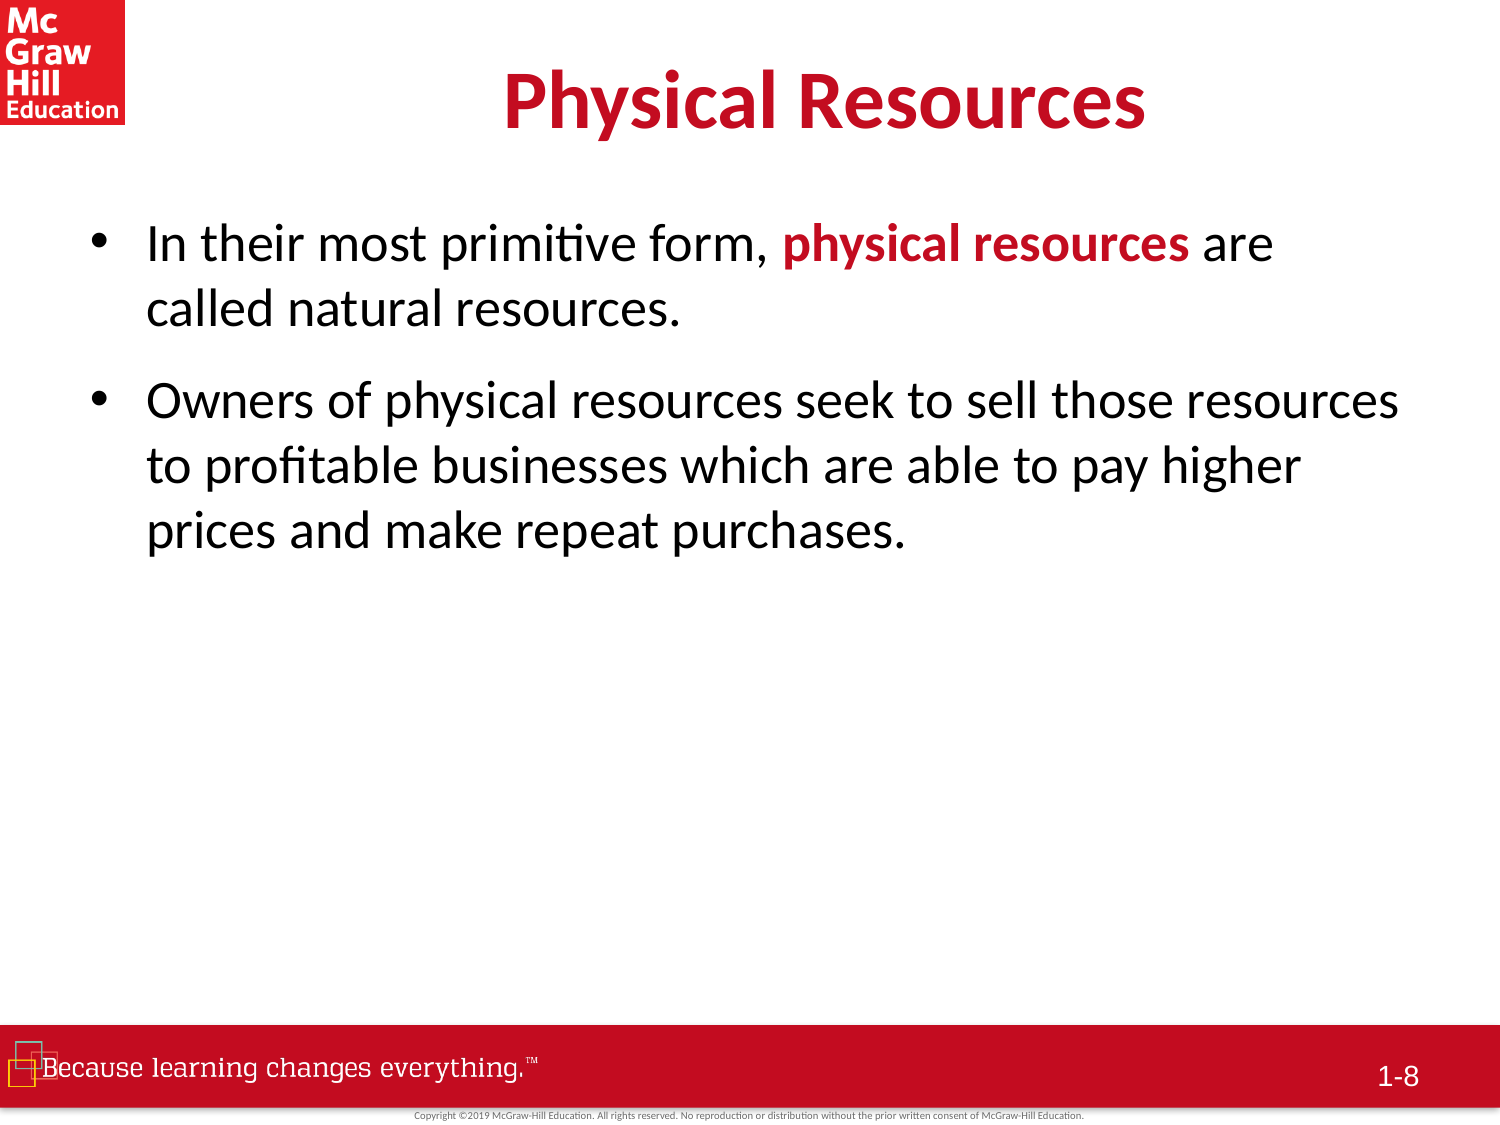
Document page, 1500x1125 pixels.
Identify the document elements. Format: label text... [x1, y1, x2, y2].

list In their most primitive form, physical resources are called natural resources. Owners of physical resources seek to sell those resources to profitable businesses which are able to pay higher prices and make repeat purchases. [75, 200, 1425, 975]
picture [8, 1041, 538, 1087]
slide_number 1-7 [1362, 1050, 1500, 1113]
title Physical Resources [150, 37, 1500, 138]
picture [0, 0, 125, 125]
